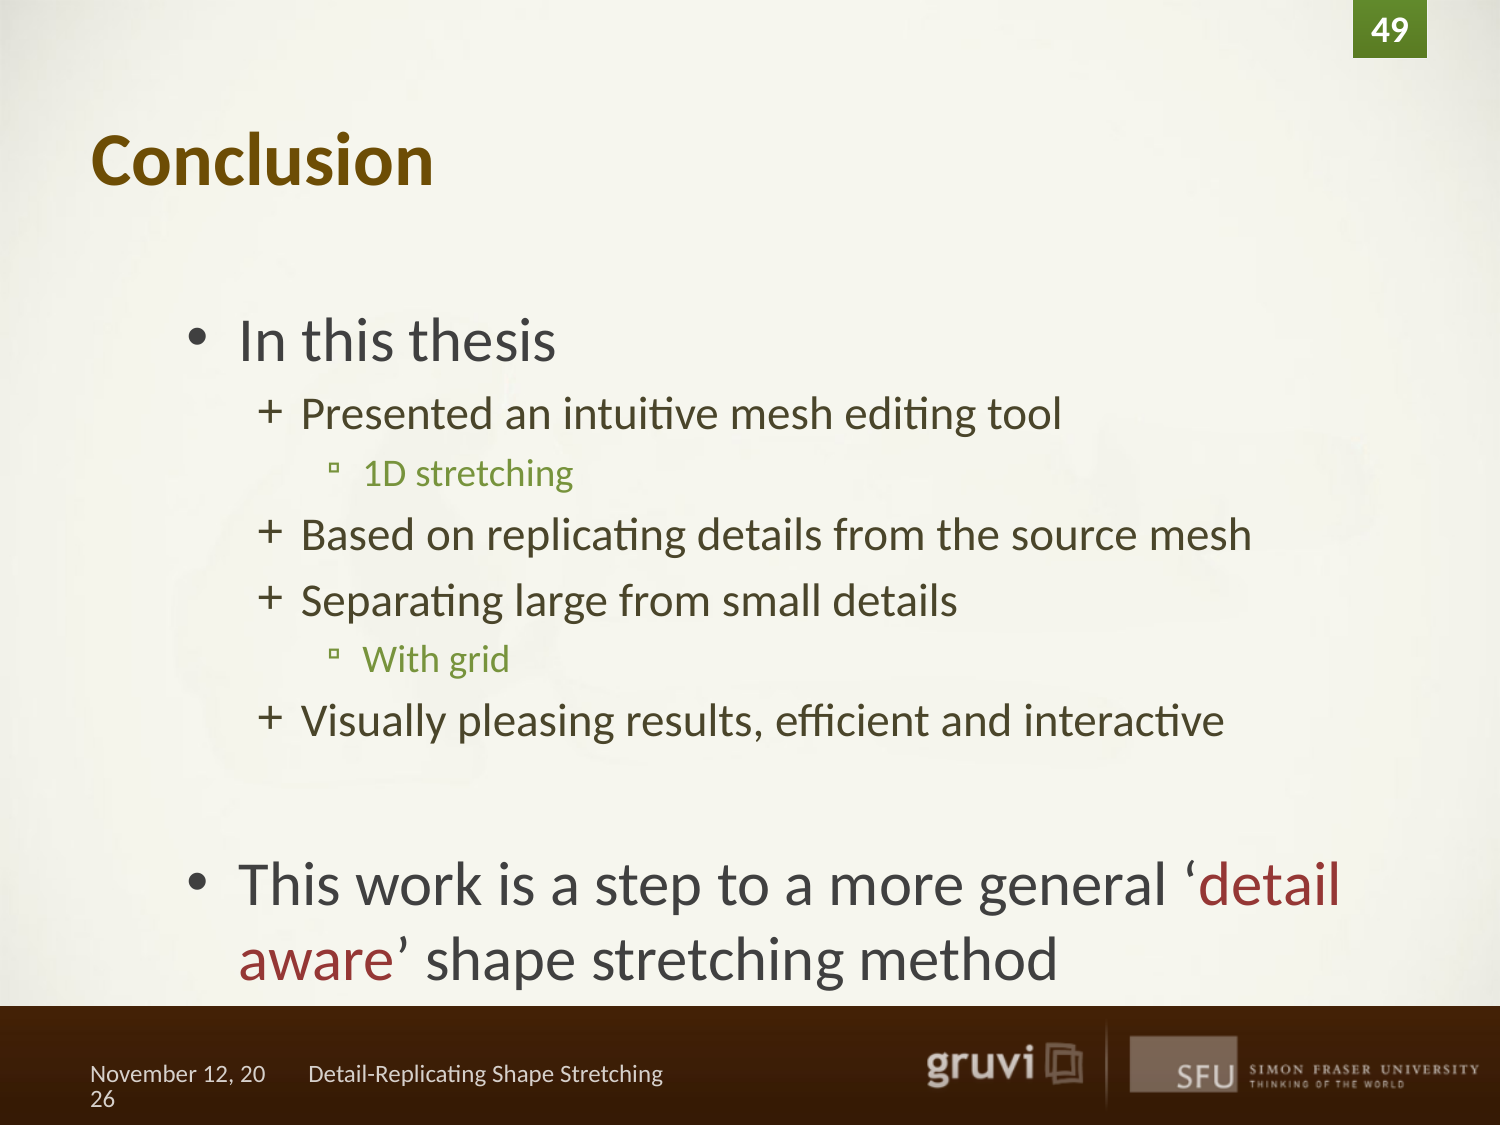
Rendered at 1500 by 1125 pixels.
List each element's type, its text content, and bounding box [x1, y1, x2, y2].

title Conclusion [76, 101, 1424, 209]
slide_number 48 [1352, 0, 1428, 59]
list In this thesis Presented an intuitive mesh editing tool 1D stretching Based on replicating details from the source mesh Separating large from small details With grid Visually pleasing results, efficient and interactive This work is a step to a more general ‘detail aware’ shape stretching method [171, 290, 1424, 1005]
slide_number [75, 1042, 290, 1103]
footer Detail-Replicating Shape Stretching [293, 1042, 762, 1103]
picture [0, 0, 1500, 1125]
